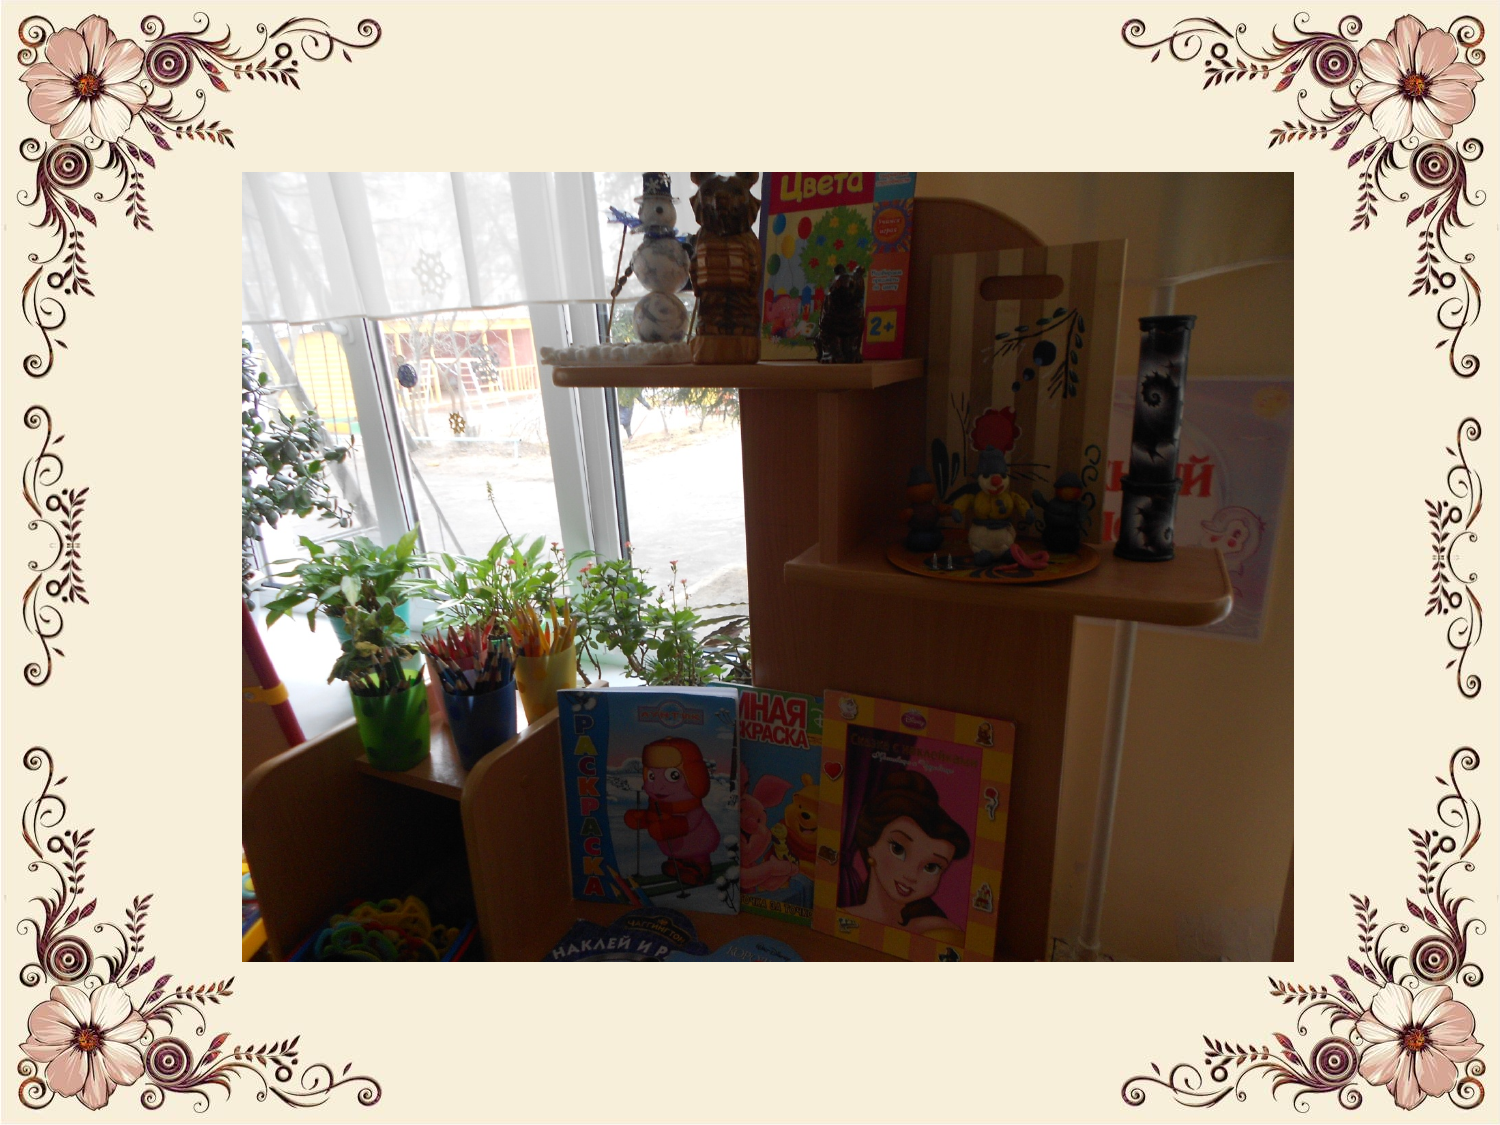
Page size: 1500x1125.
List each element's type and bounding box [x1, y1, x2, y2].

list [241, 172, 1294, 962]
picture [0, 0, 1500, 1125]
